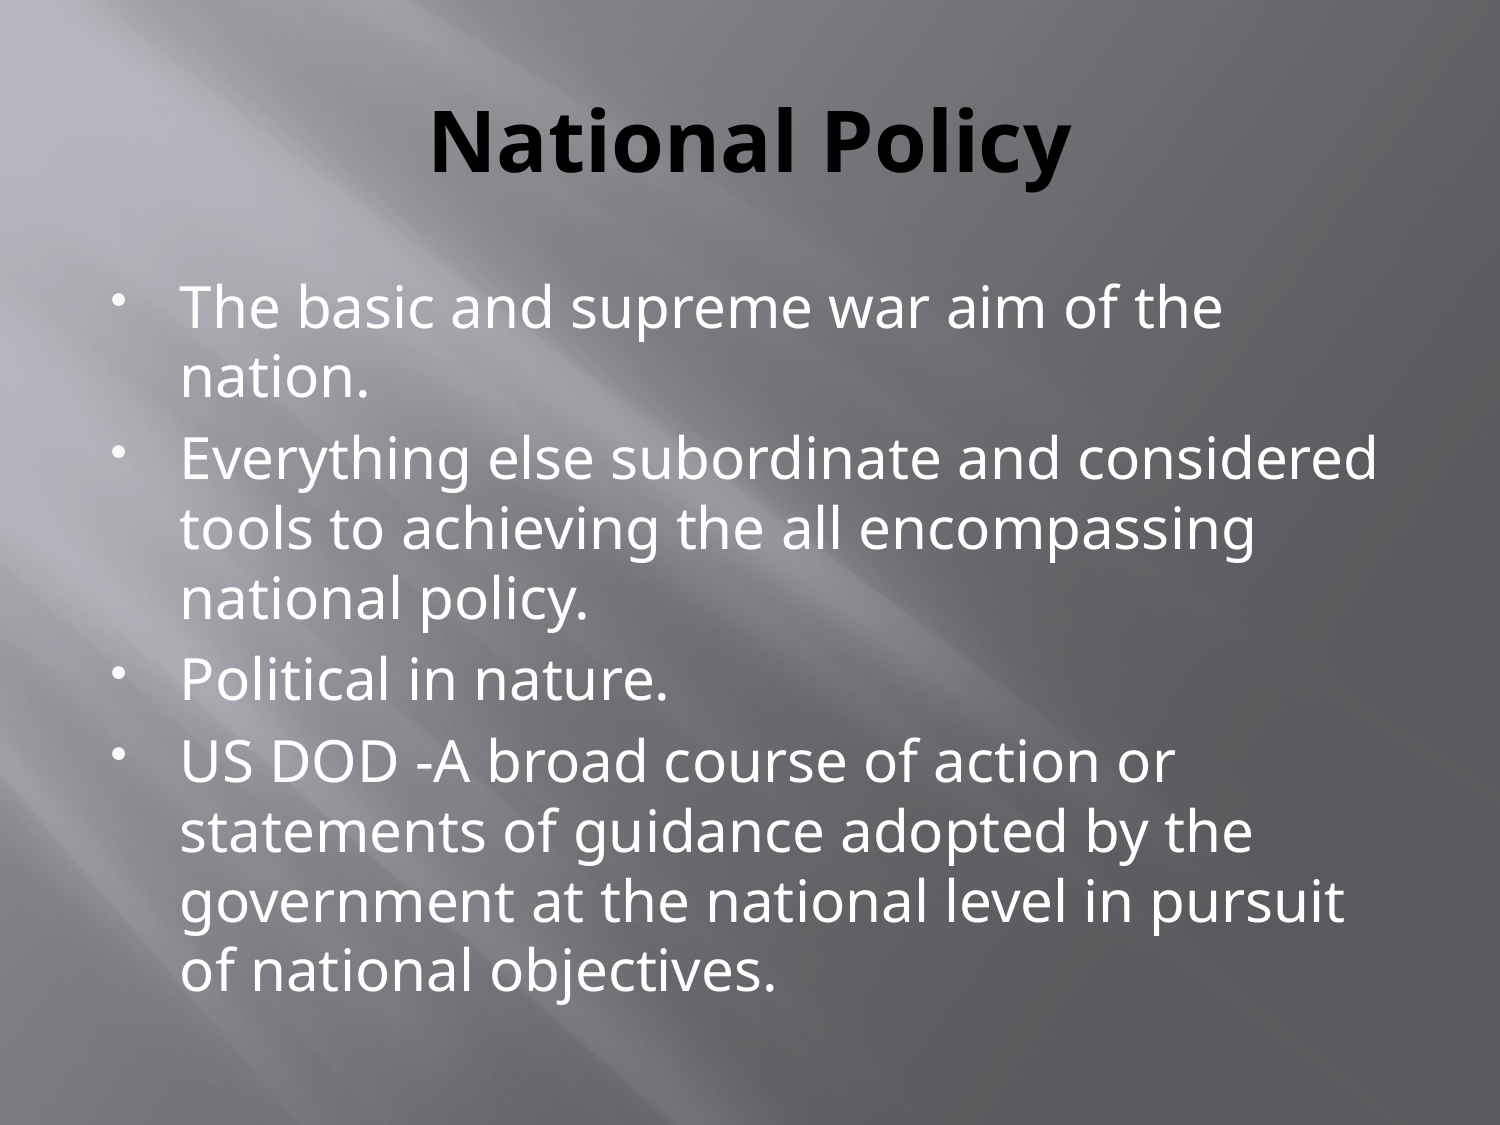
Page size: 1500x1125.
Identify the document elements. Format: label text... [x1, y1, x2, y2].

list The basic and supreme war aim of the nation. Everything else subordinate and considered tools to achieving the all encompassing national policy. Political in nature. US DOD -A broad course of action or statements of guidance adopted by the government at the national level in pursuit of national objectives. [75, 262, 1425, 1035]
title National Policy [75, 45, 1425, 233]
